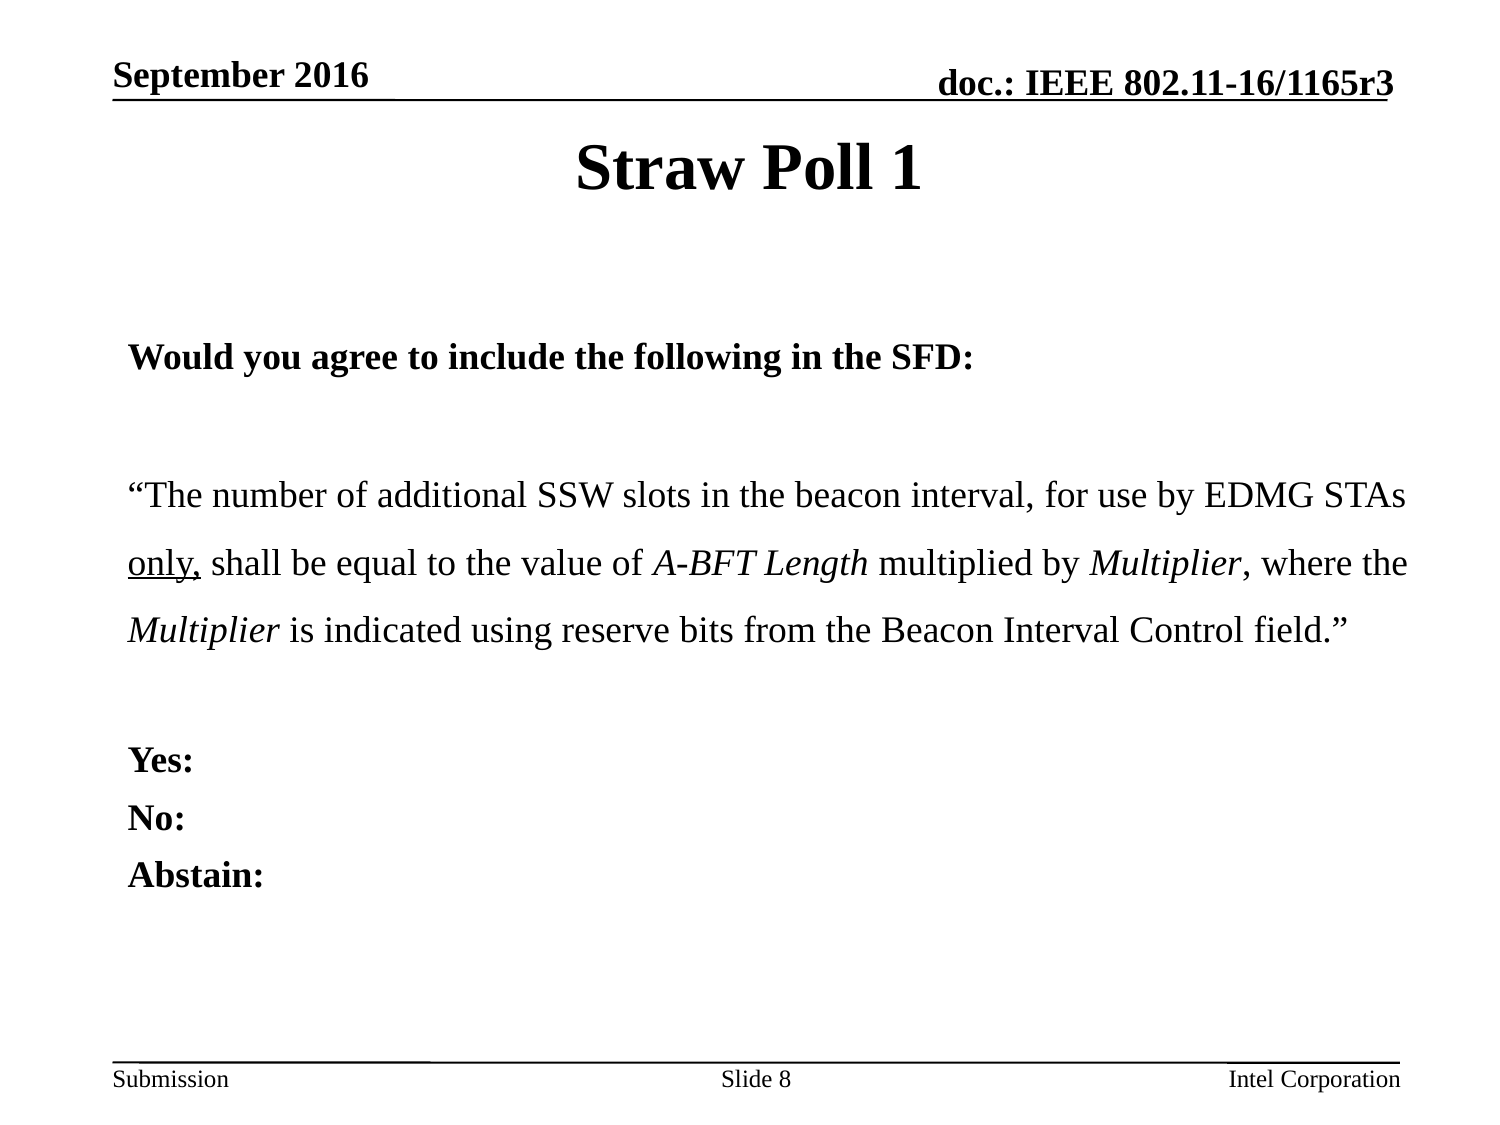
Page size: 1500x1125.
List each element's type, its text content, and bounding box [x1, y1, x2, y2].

footer Intel Corporation [878, 1061, 1402, 1093]
title Straw Poll 1 [112, 112, 1388, 213]
slide_number Slide 8 [712, 1061, 800, 1123]
list Would you agree to include the following in the SFD: “The number of additional SSW slots in the beacon interval, for use by EDMG STAs only, shall be equal to the value of A-BFT Length multiplied by Multiplier, where the Multiplier is indicated using reserve bits from the Beacon Interval Control field.” Yes: No: Abstain: [112, 324, 1426, 1000]
